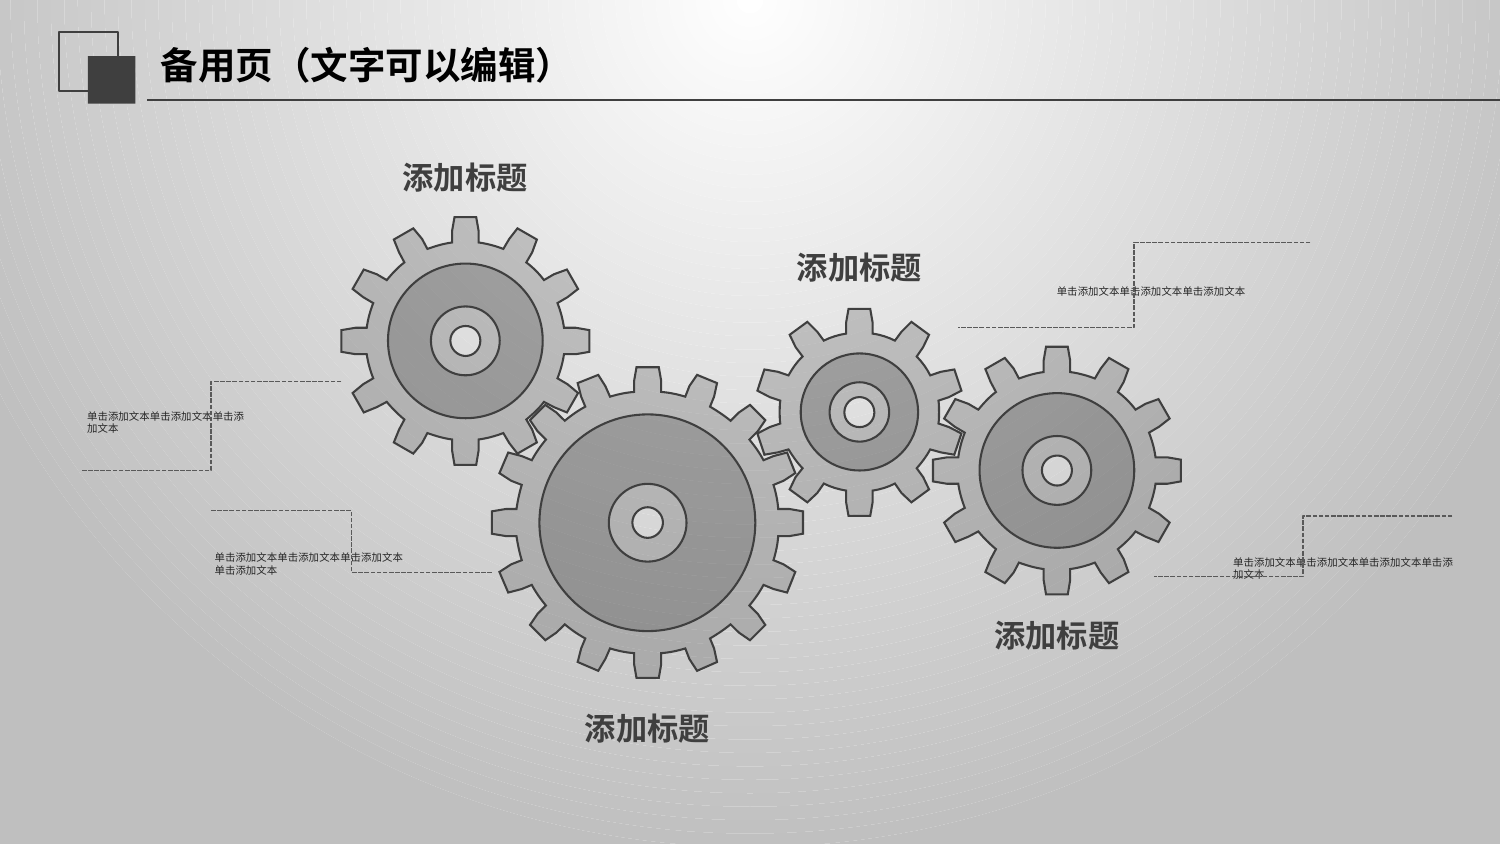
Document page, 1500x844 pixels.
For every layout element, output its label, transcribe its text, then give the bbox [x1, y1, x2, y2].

text_box 添加标题 [367, 152, 564, 202]
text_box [1153, 515, 1453, 577]
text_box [757, 308, 962, 517]
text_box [932, 346, 1182, 595]
text_box 添加标题 [549, 703, 746, 752]
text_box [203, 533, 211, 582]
text_box 单击添加文本单击添加文本单击添加文本单击添加文本 [1221, 538, 1471, 587]
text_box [80, 381, 342, 471]
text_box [341, 216, 590, 466]
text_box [491, 366, 804, 679]
text_box 添加标题 [761, 242, 955, 291]
text_box 添加标题 [958, 610, 1156, 659]
title 备用页（文字可以编辑） [145, 32, 680, 97]
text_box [957, 241, 1311, 328]
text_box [210, 510, 493, 573]
